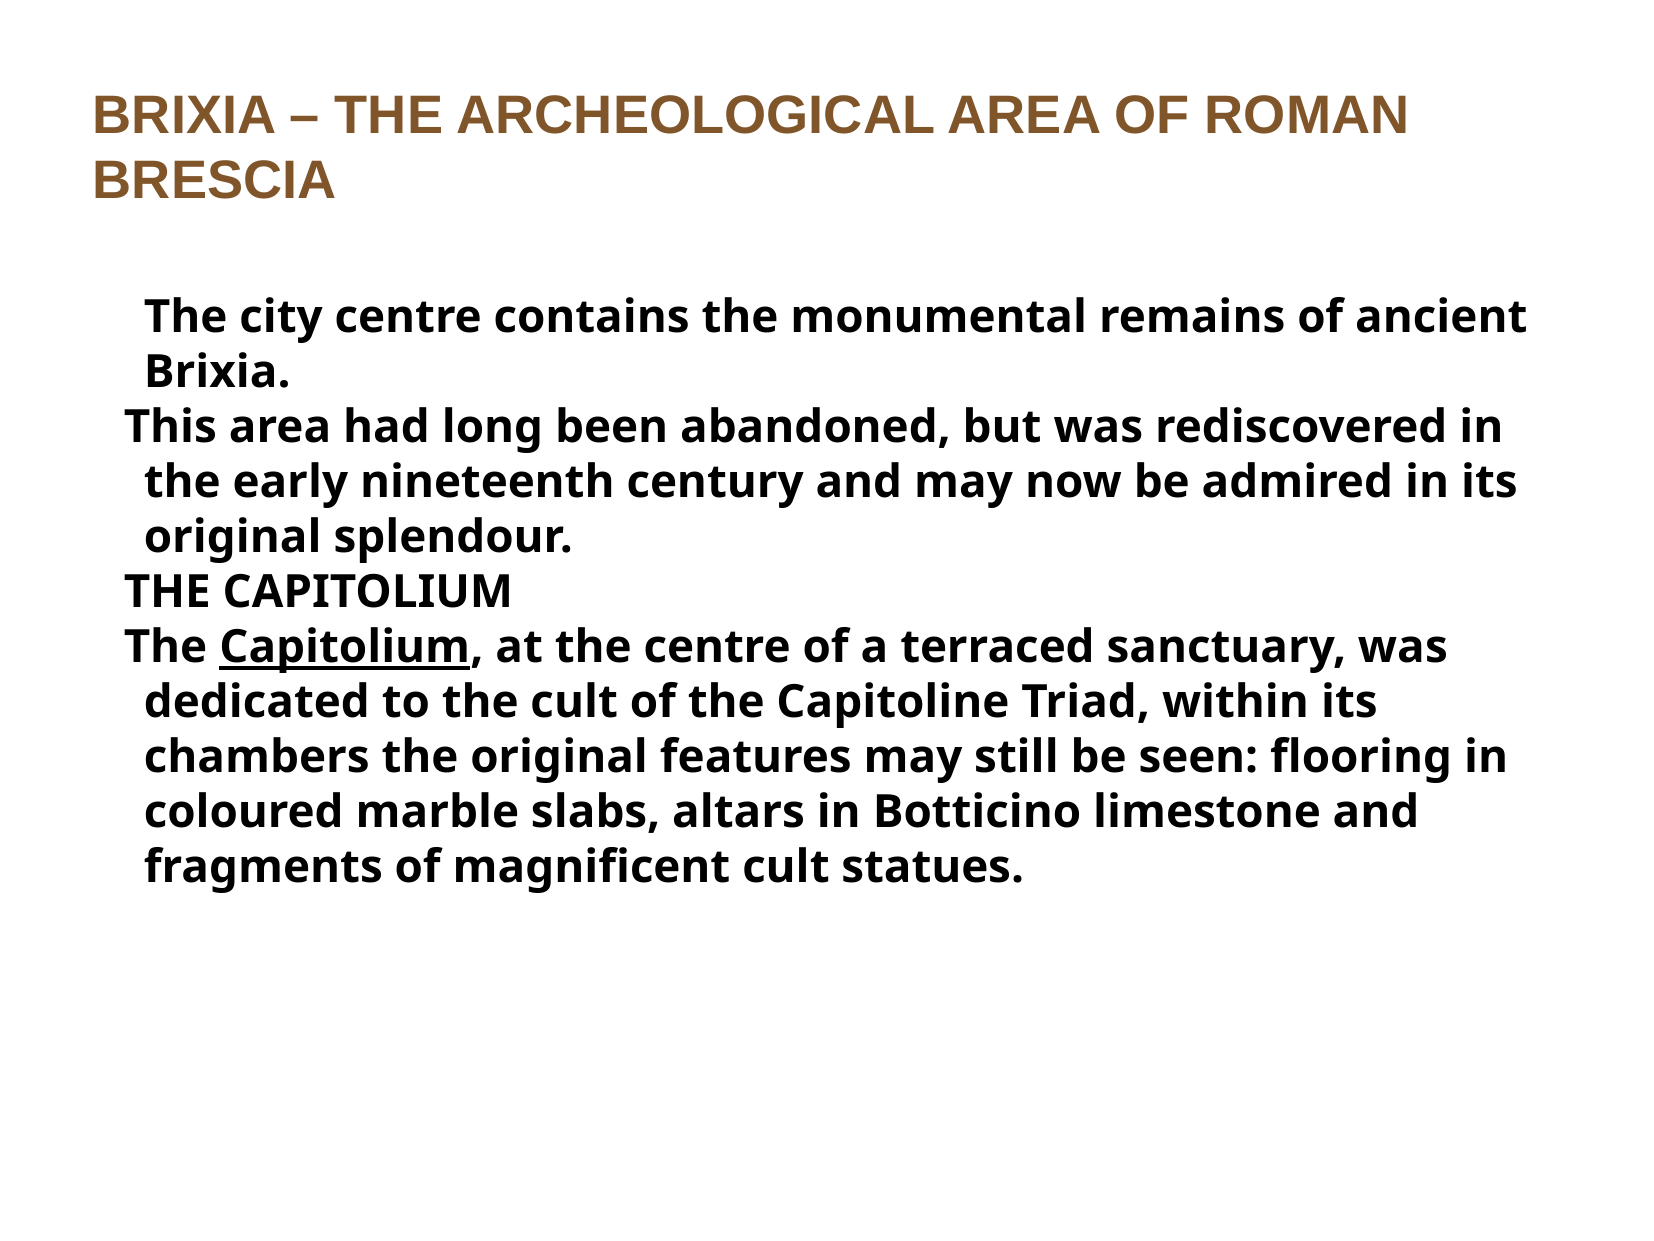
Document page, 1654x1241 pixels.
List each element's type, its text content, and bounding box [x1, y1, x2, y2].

text_box The city centre contains the monumental remains of ancient Brixia. This area had long been abandoned, but was rediscovered in the early nineteenth century and may now be admired in its original splendour. THE CAPITOLIUM The Capitolium, at the centre of a terraced sanctuary, was dedicated to the cult of the Capitoline Triad, within its chambers the original features may still be seen: flooring in coloured marble slabs, altars in Botticino limestone and fragments of magnificent cult statues. [87, 232, 1576, 1166]
text_box BRIXIA – THE ARCHEOLOGICAL AREA OF ROMAN BRESCIA [77, 72, 1608, 153]
